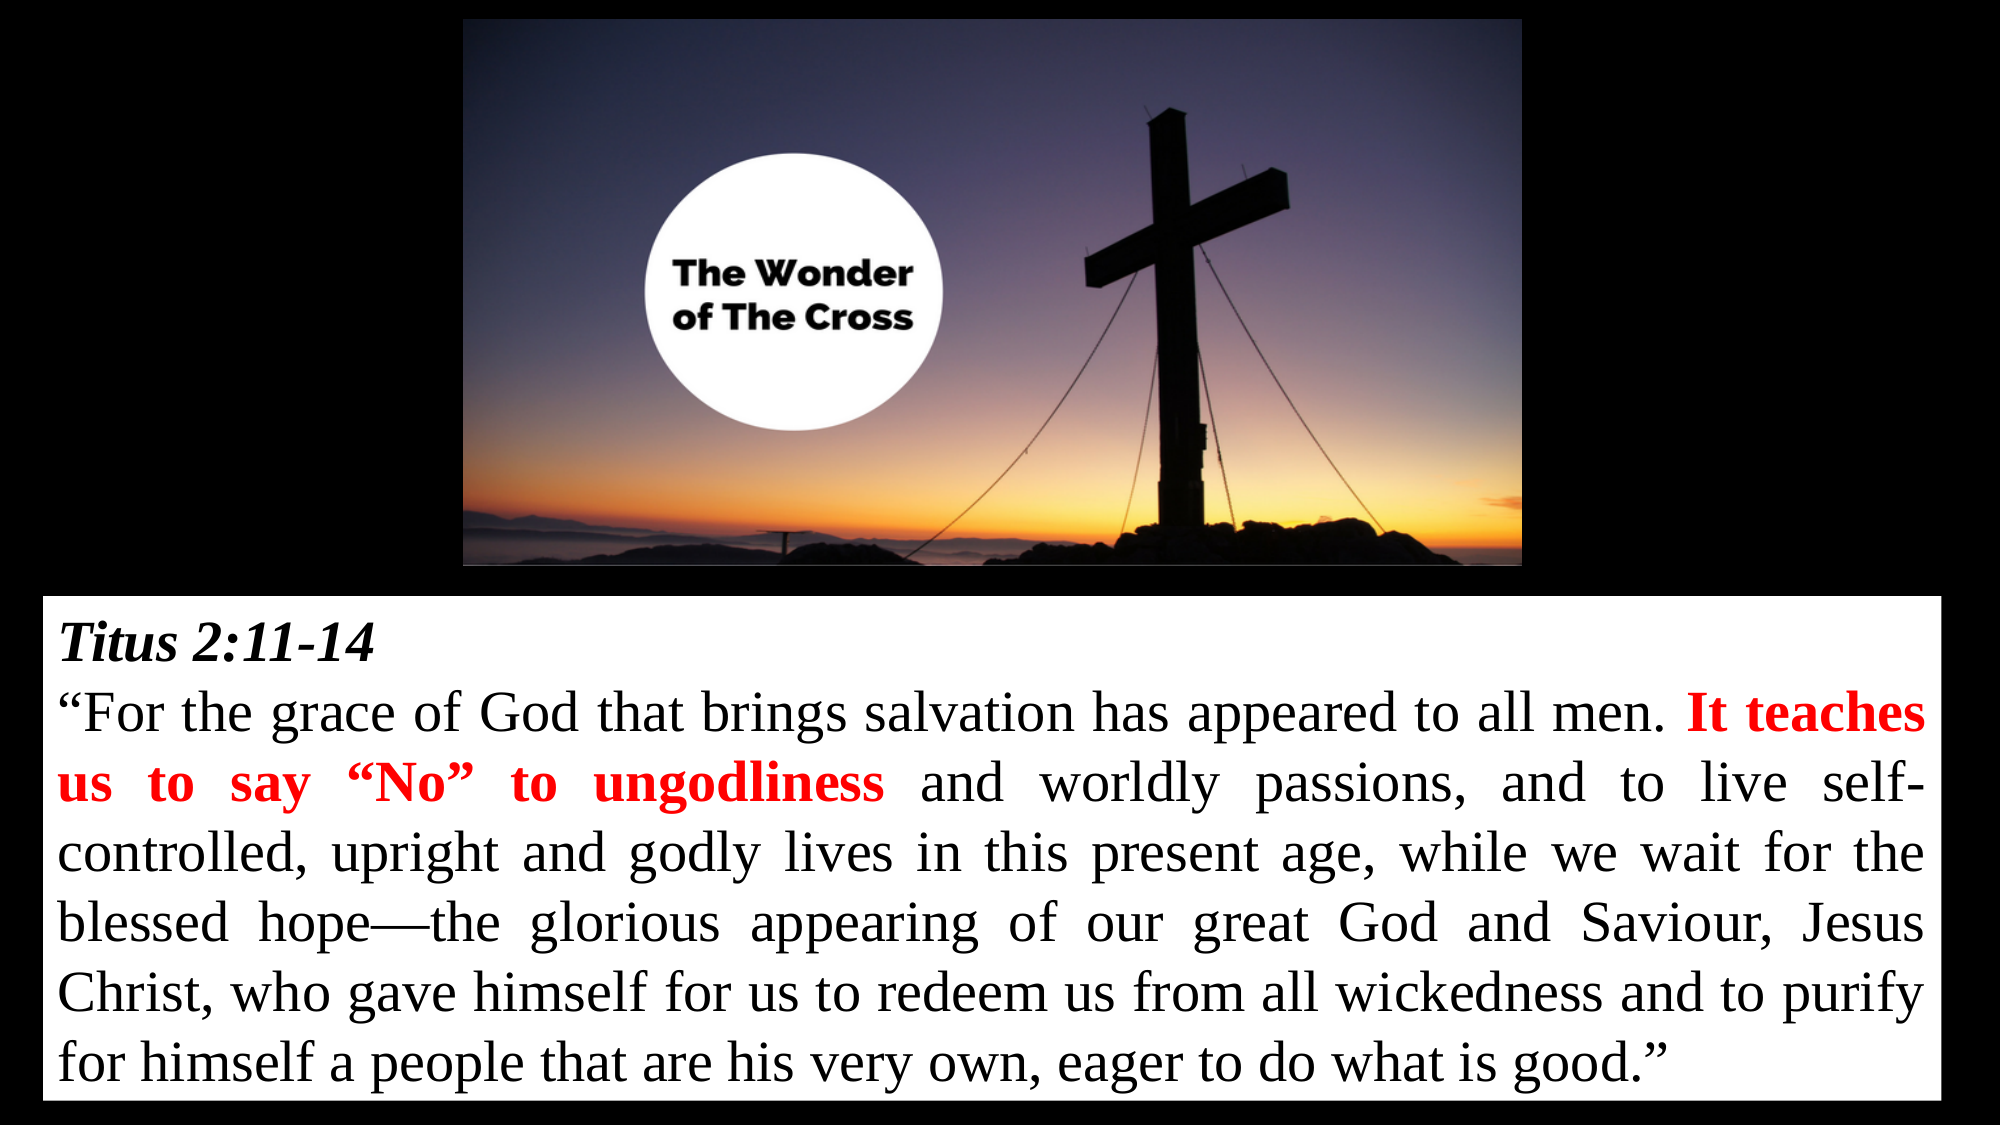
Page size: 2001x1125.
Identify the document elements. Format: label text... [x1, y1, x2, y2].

picture [463, 19, 1522, 566]
text_box Titus 2:11-14 “For the grace of God that brings salvation has appeared to all men. It teaches us to say “No” to ungodliness and worldly passions, and to live self-controlled, upright and godly lives in this present age, while we wait for the blessed hope—the glorious appearing of our great God and Saviour, Jesus Christ, who gave himself for us to redeem us from all wickedness and to purify for himself a people that are his very own, eager to do what is good.” [43, 596, 1942, 1101]
